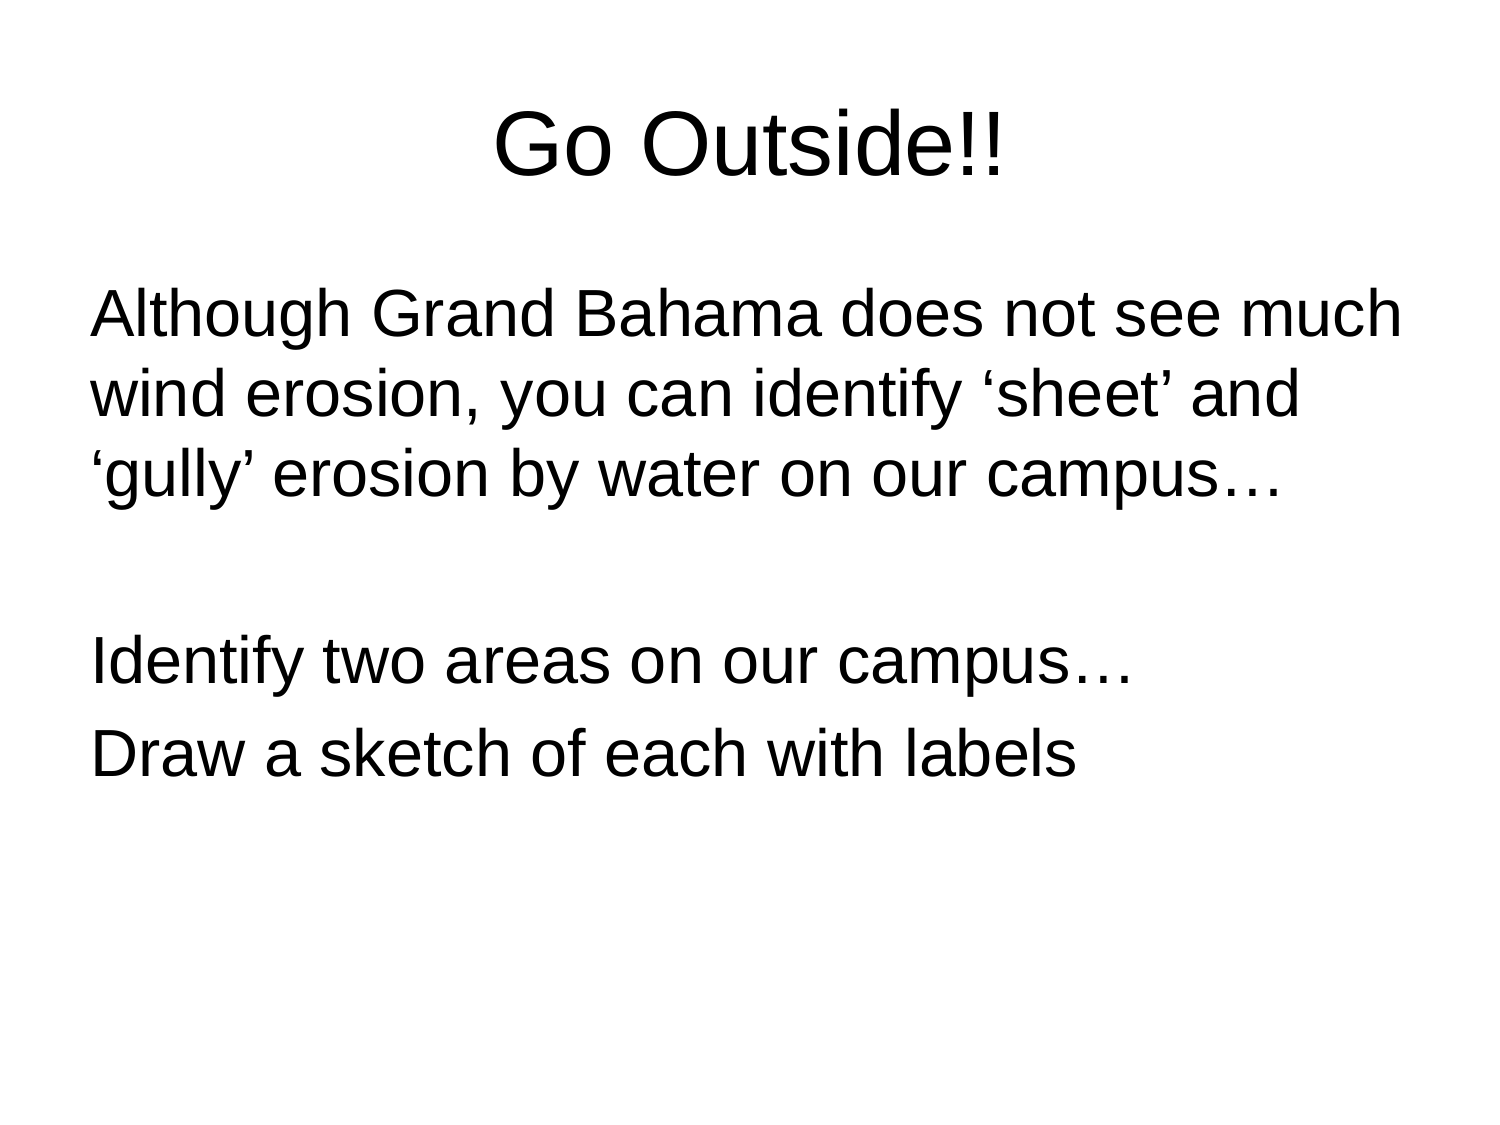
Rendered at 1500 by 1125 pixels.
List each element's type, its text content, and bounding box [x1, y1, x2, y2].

list Although Grand Bahama does not see much wind erosion, you can identify ‘sheet’ and ‘gully’ erosion by water on our campus… Identify two areas on our campus… Draw a sketch of each with labels [74, 262, 1426, 1006]
title Go Outside!! [74, 44, 1426, 233]
